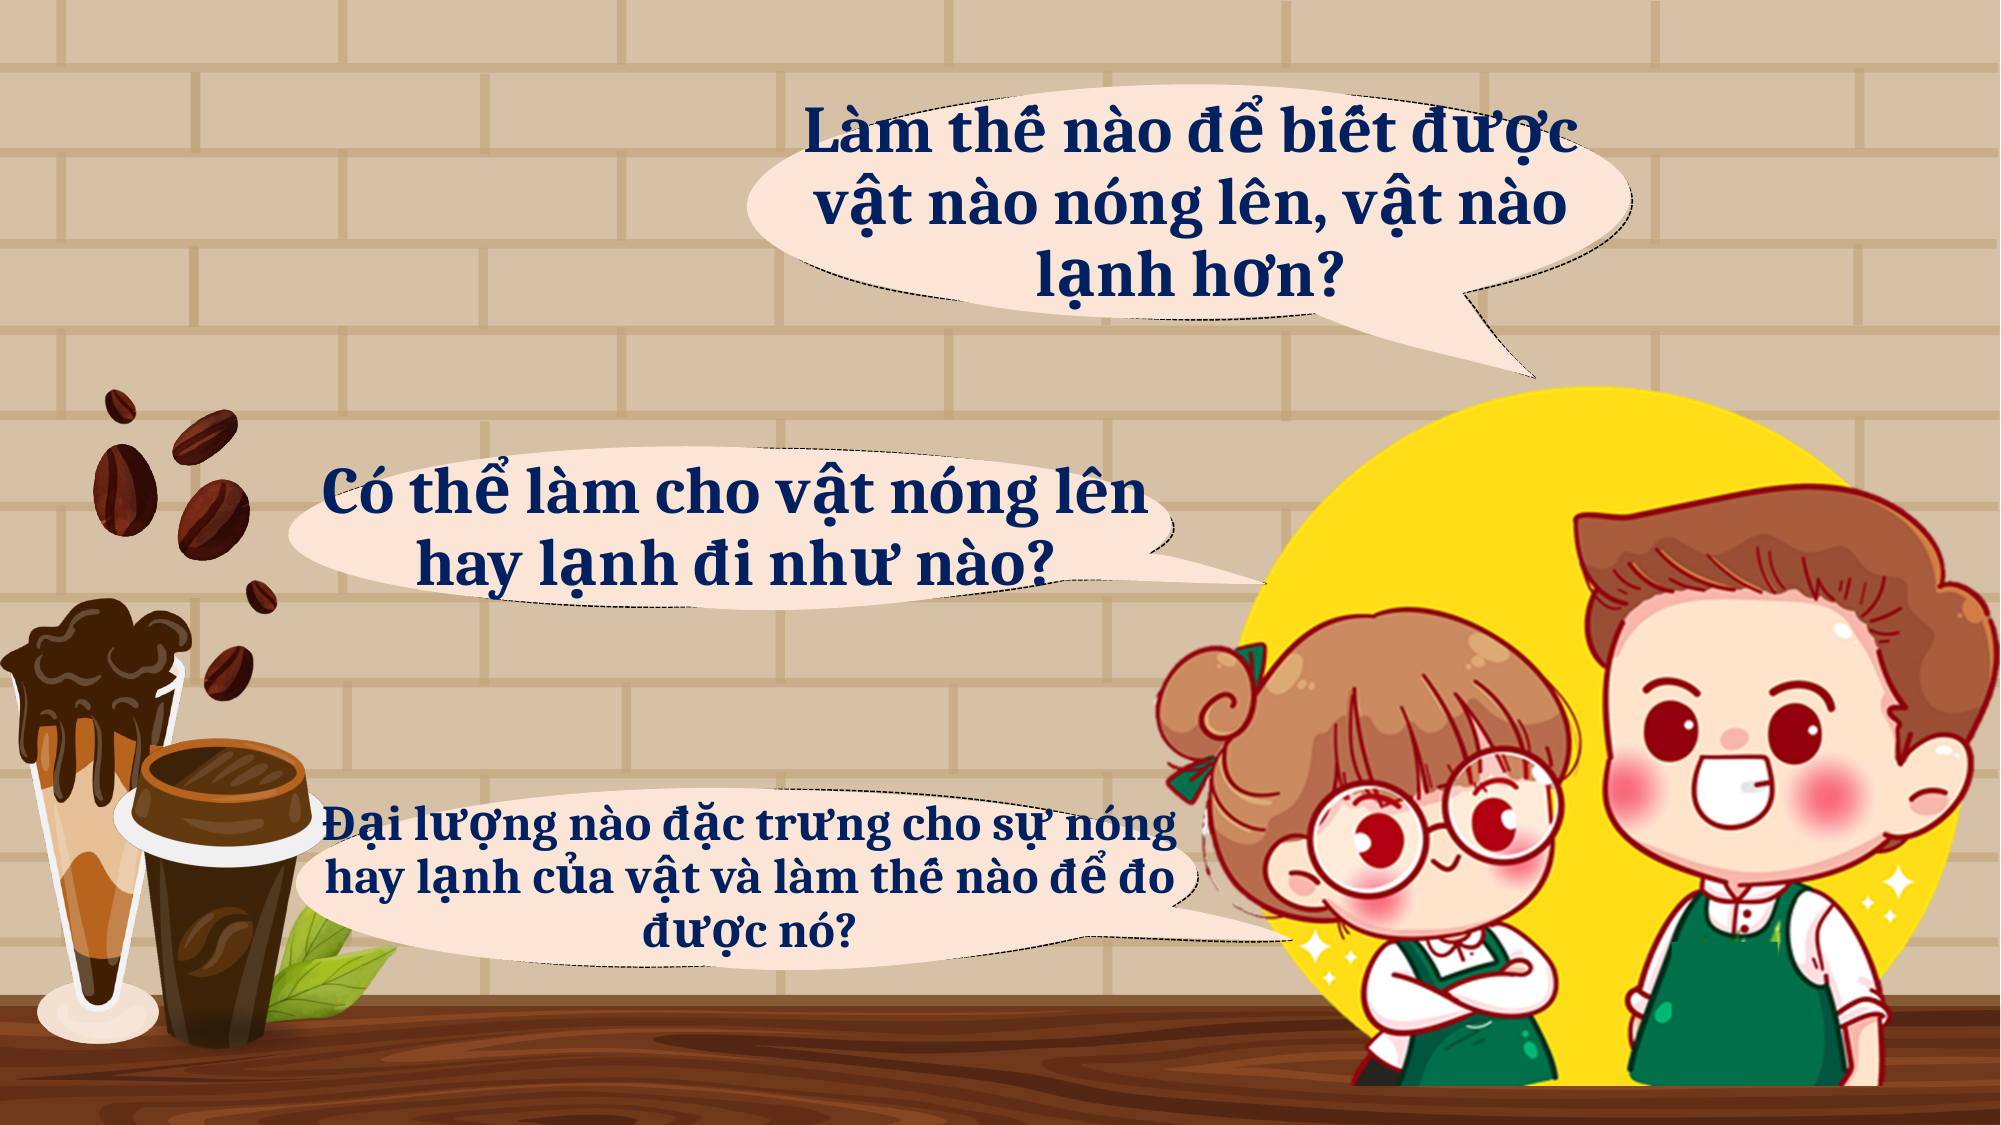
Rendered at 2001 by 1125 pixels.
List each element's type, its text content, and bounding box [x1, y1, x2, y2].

picture [172, 409, 238, 466]
text_box Có thể làm cho vật nóng lên hay lạnh đi như nào? [288, 446, 1110, 611]
picture [195, 638, 265, 710]
text_box Làm thế nào để biết được vật nào nóng lên, vật nào lạnh hơn? [746, 84, 1634, 371]
picture [93, 444, 158, 537]
picture [240, 576, 282, 619]
text_box Đại lượng nào đặc trưng cho sự nóng hay lạnh của vật và làm thế nào để đo được nó? [295, 787, 1110, 971]
picture [177, 479, 250, 561]
picture [98, 385, 141, 429]
picture [0, 371, 2001, 1125]
